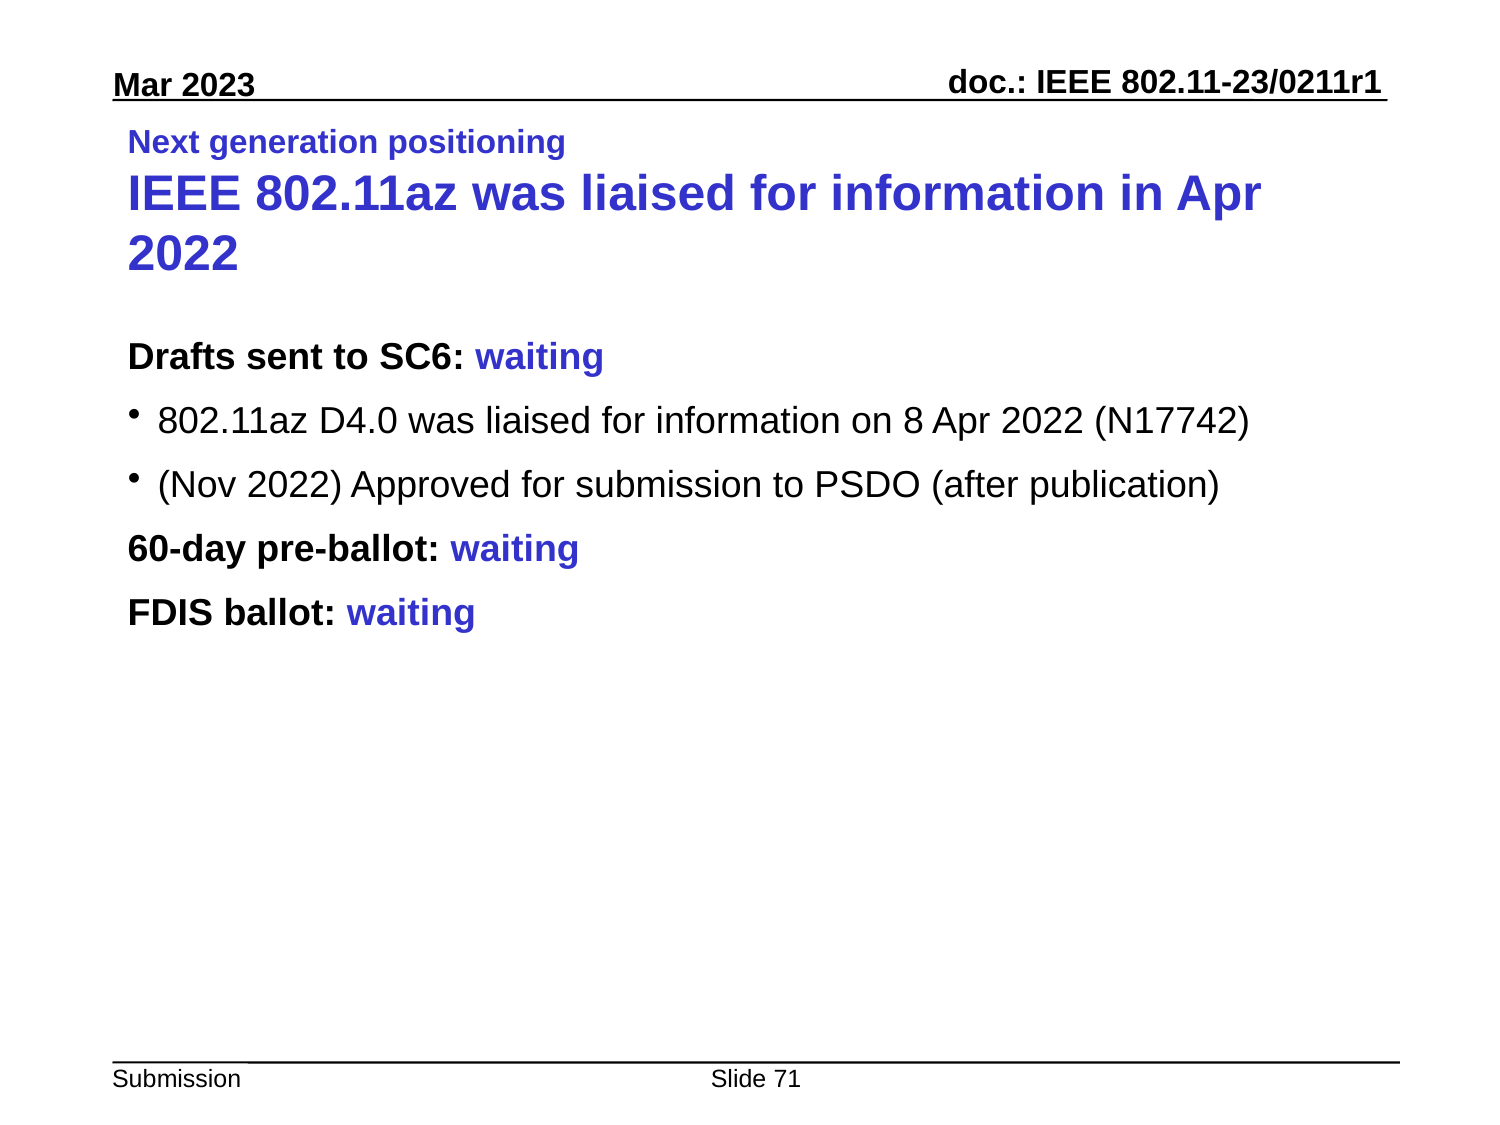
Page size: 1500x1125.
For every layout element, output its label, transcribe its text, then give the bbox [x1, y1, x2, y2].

list Drafts sent to SC6: waiting 802.11az D4.0 was liaised for information on 8 Apr 2022 (N17742) (Nov 2022) Approved for submission to PSDO (after publication) 60-day pre-ballot: waiting FDIS ballot: waiting [112, 324, 1388, 1000]
slide_number Slide 71 [709, 1061, 803, 1093]
title Next generation positioning IEEE 802.11az was liaised for information in Apr 2022 [112, 112, 1388, 288]
